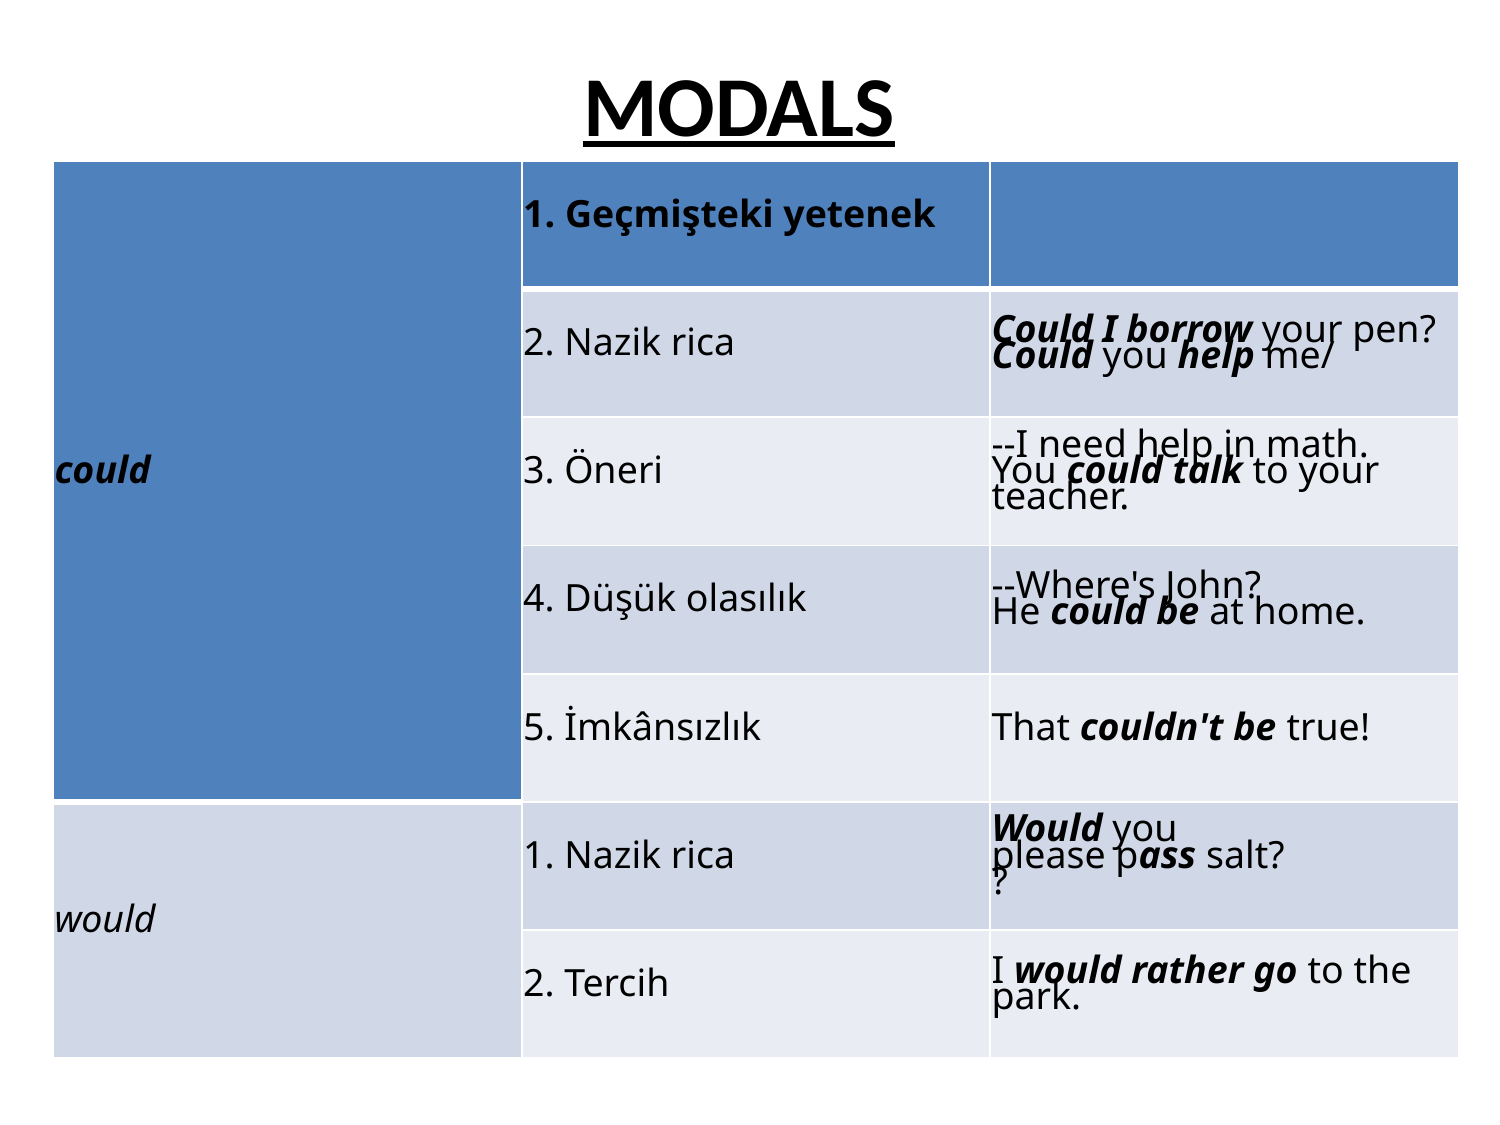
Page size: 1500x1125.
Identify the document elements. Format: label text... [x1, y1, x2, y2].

table_cell Would you please pass salt? ? [991, 803, 1458, 929]
table_cell 5. İmkânsızlık [523, 675, 989, 801]
table_cell 4. Düşük olasılık [523, 546, 989, 673]
table_cell 2. Nazik rica [523, 292, 989, 416]
table_header could [54, 162, 521, 799]
table_cell --I need help in math. You could talk to your teacher. [991, 418, 1458, 545]
table_cell --Where's John? He could be at home. [991, 546, 1458, 673]
table_cell That couldn't be true! [991, 675, 1458, 801]
table_cell 2. Tercih [523, 931, 989, 1057]
table_cell 1. Nazik rica [523, 803, 989, 929]
table_header 1. Geçmişteki yetenek [523, 162, 989, 286]
table_cell 3. Öneri [523, 418, 989, 545]
table_header [991, 162, 1458, 286]
table_cell would [54, 805, 521, 1057]
table_cell Could I borrow your pen? Could you help me/ [991, 292, 1458, 416]
title MODALS [53, 42, 1425, 160]
table_cell I would rather go to the park. [991, 931, 1458, 1057]
